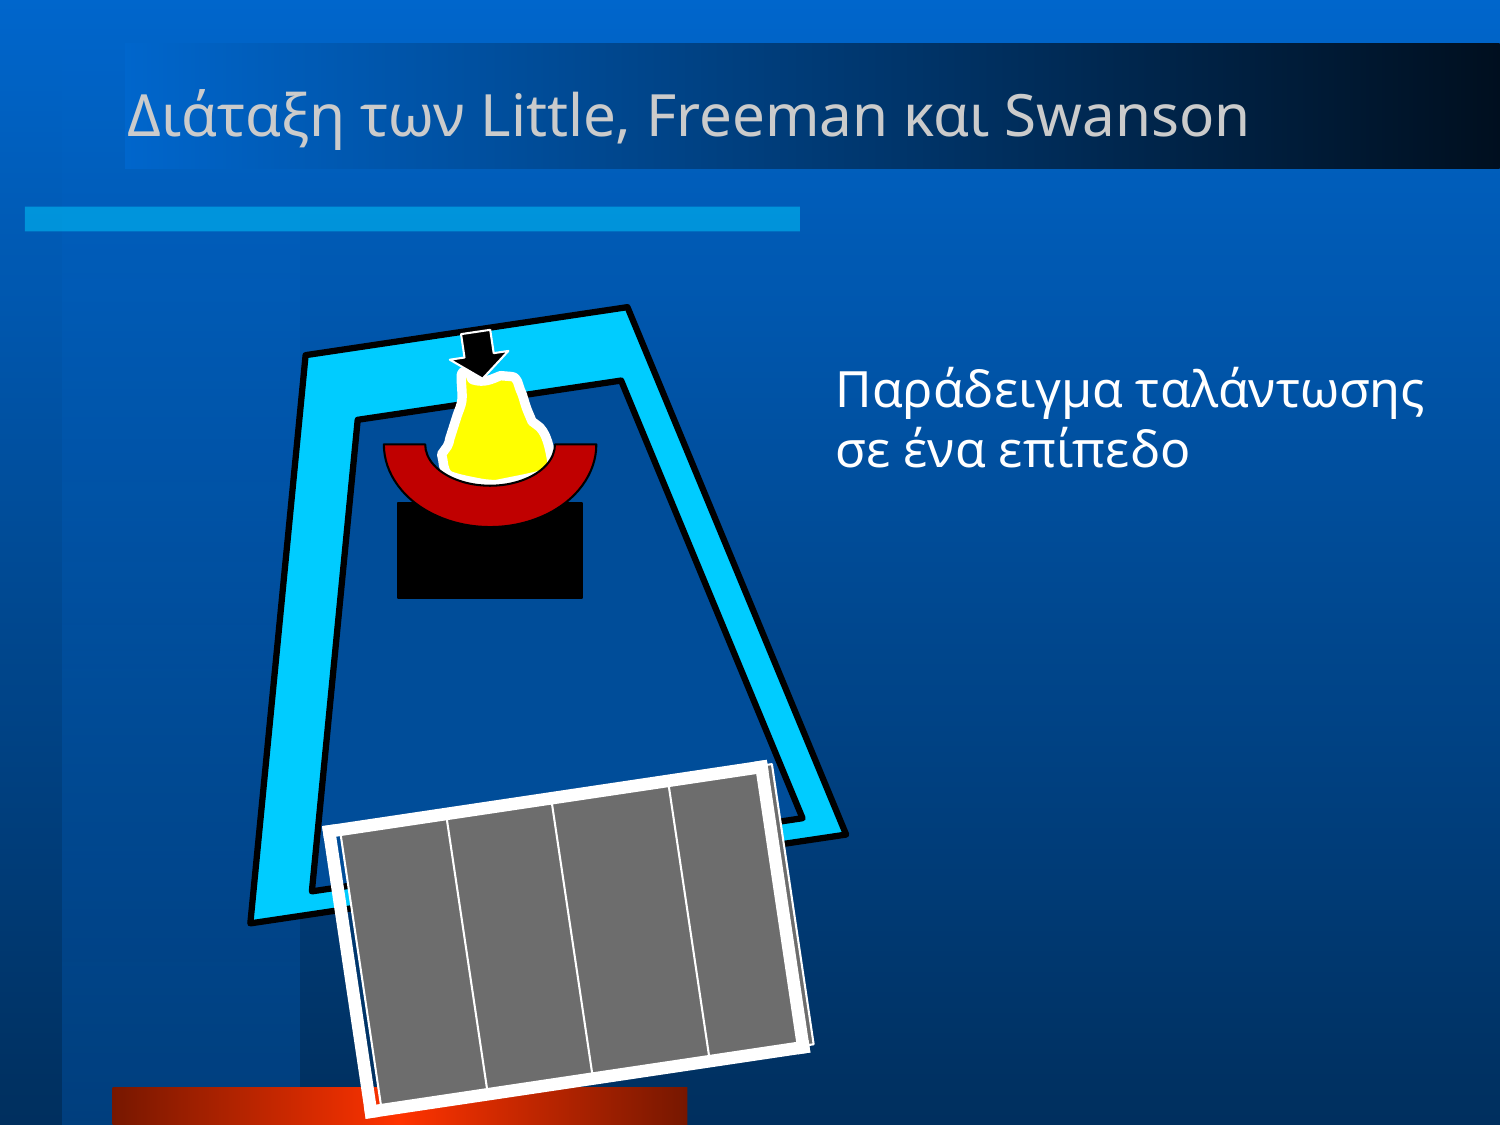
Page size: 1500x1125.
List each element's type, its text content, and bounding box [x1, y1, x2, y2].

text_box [223, 327, 827, 1085]
text_box Παράδειγμα ταλάντωσης σε ένα επίπεδο [831, 349, 1500, 485]
title Διάταξη των Little, Freeman και Swanson [112, 18, 1388, 207]
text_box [383, 361, 597, 599]
